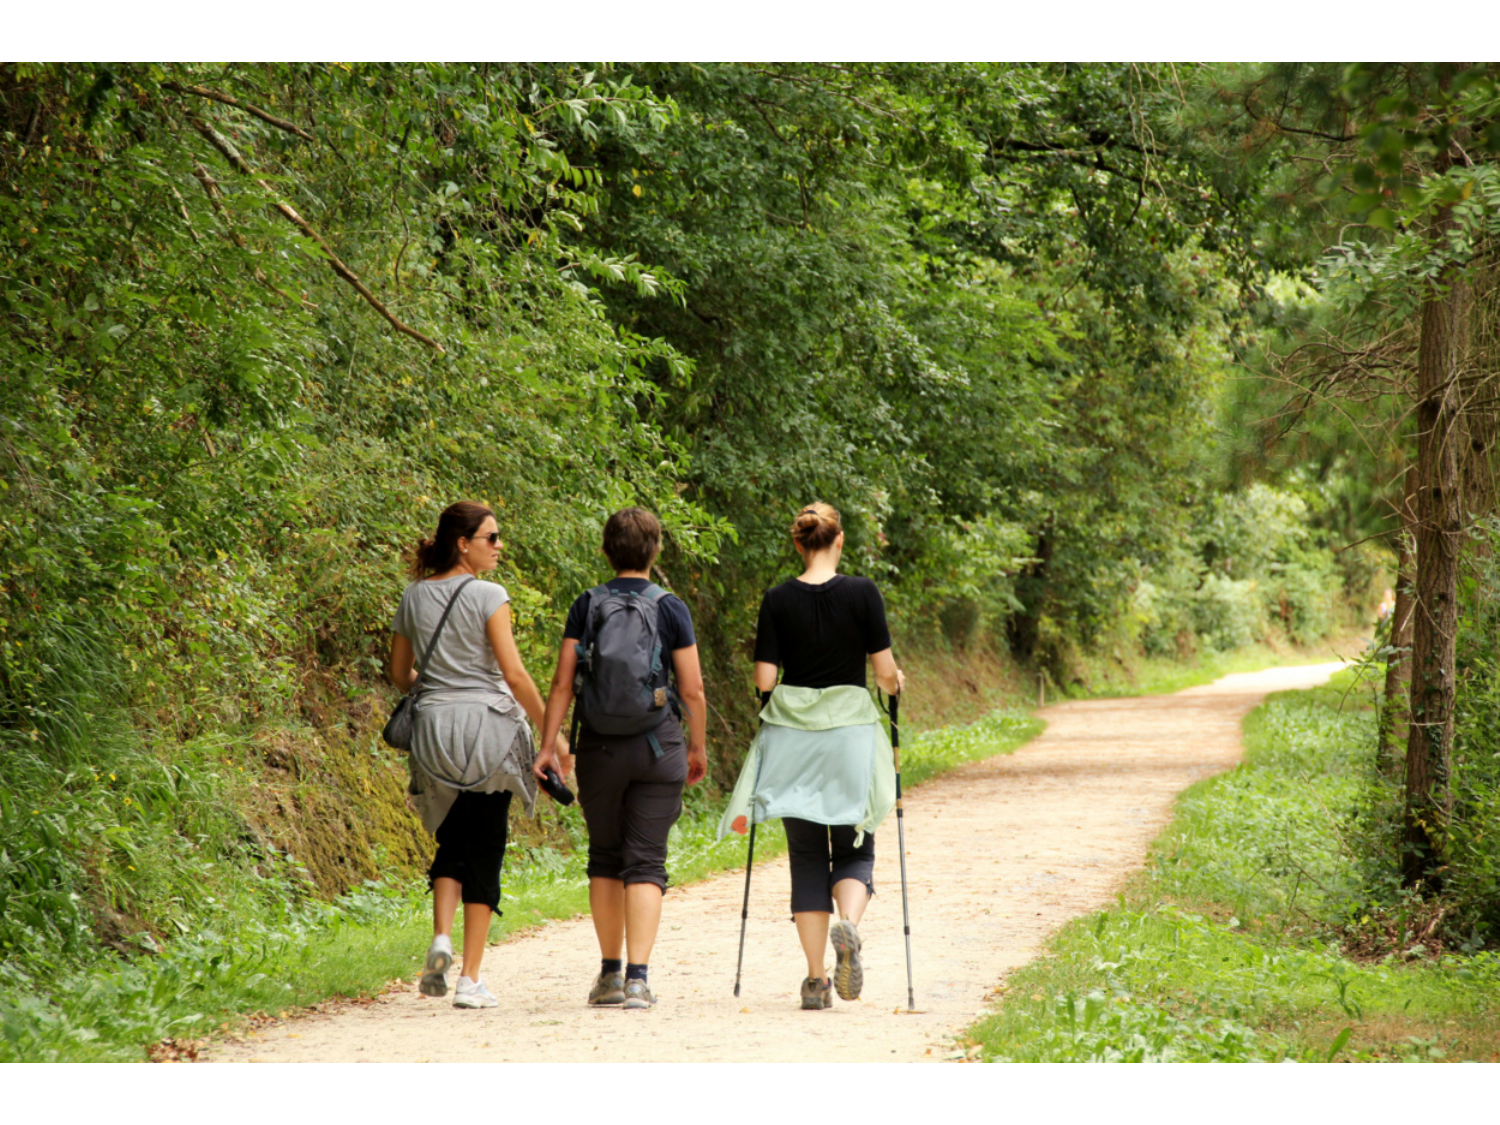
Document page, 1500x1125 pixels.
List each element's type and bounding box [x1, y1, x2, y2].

picture [0, 62, 1500, 1063]
